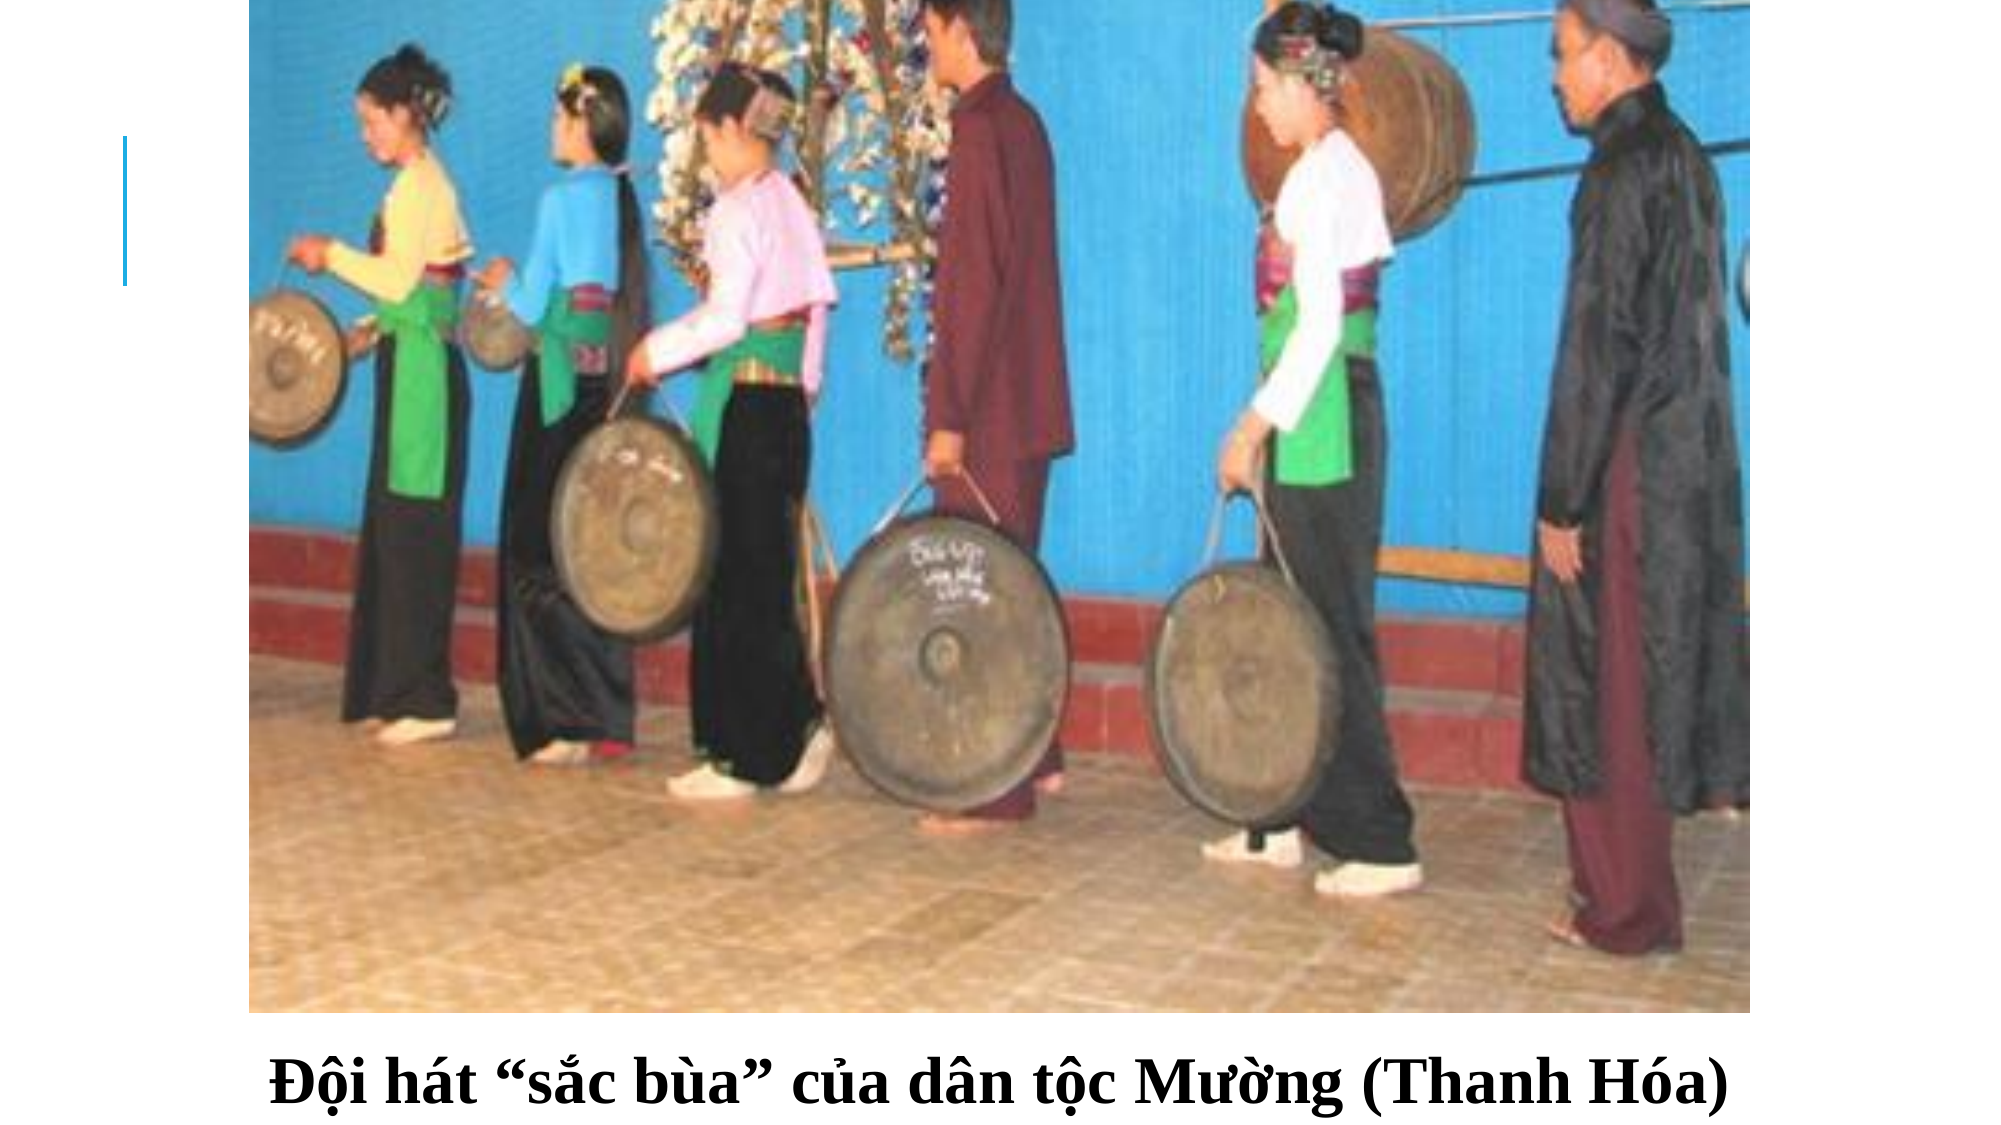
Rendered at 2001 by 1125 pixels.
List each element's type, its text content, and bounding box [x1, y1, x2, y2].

picture [249, 0, 1751, 1013]
text_box Đội hát “sắc bùa” của dân tộc Mường (Thanh Hóa) [249, 1029, 1750, 1125]
